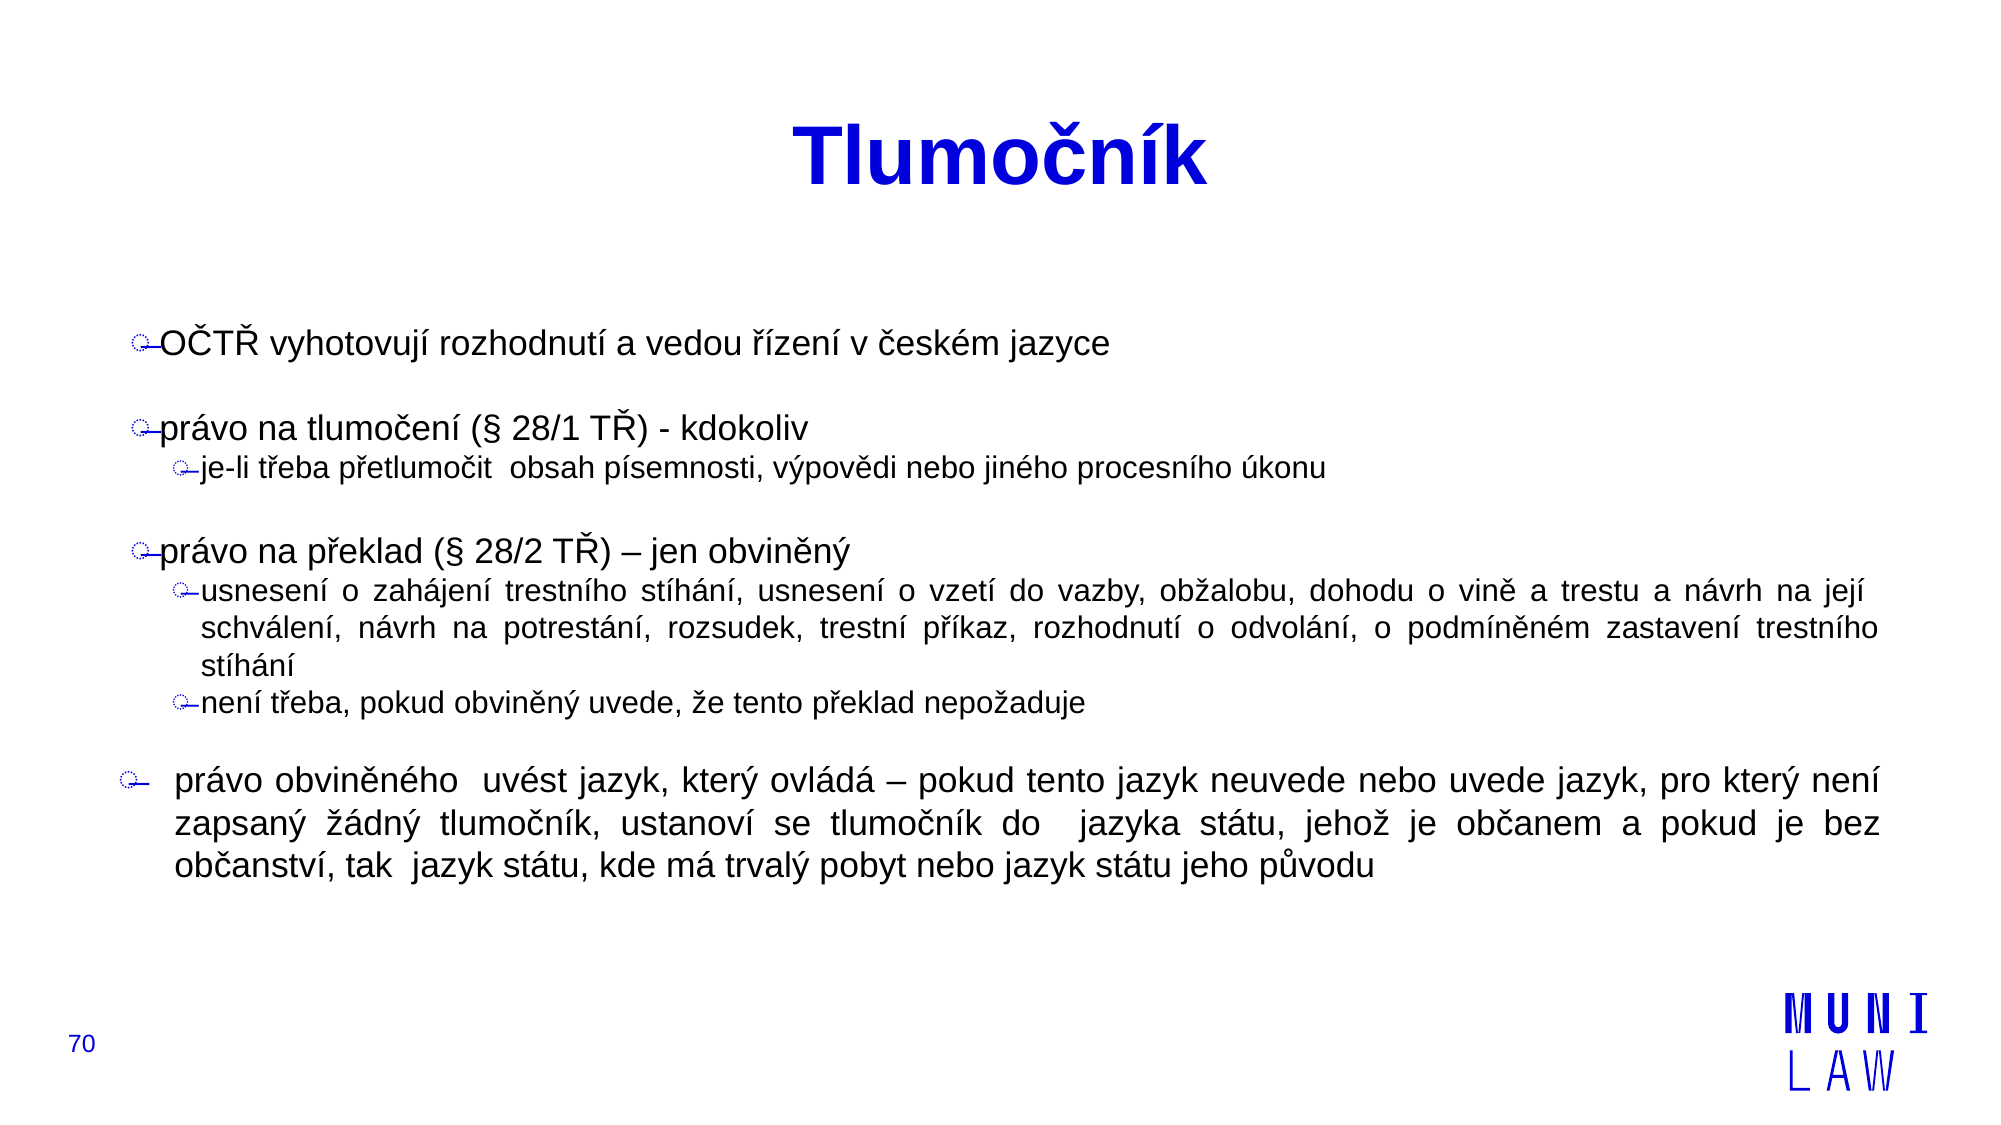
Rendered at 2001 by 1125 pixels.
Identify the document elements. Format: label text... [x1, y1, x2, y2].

slide_number 70 [67, 1021, 110, 1063]
list OČTŘ vyhotovují rozhodnutí a vedou řízení v českém jazyce právo na tlumočení (§ 28/1 TŘ) - kdokoliv je-li třeba přetlumočit obsah písemnosti, výpovědi nebo jiného procesního úkonu právo na překlad (§ 28/2 TŘ) – jen obviněný usnesení o zahájení trestního stíhání, usnesení o vzetí do vazby, obžalobu, dohodu o vině a trestu a návrh na její schválení, návrh na potrestání, rozsudek, trestní příkaz, rozhodnutí o odvolání, o podmíněném zastavení trestního stíhání není třeba, pokud obviněný uvede, že tento překlad nepožaduje právo obviněného uvést jazyk, který ovládá – pokud tento jazyk neuvede nebo uvede jazyk, pro který není zapsaný žádný tlumočník, ustanoví se tlumočník do jazyka státu, jehož je občanem a pokud je bez občanství, tak jazyk státu, kde má trvalý pobyt nebo jazyk státu jeho původu [118, 277, 1883, 957]
title Tlumočník [118, 118, 1883, 193]
